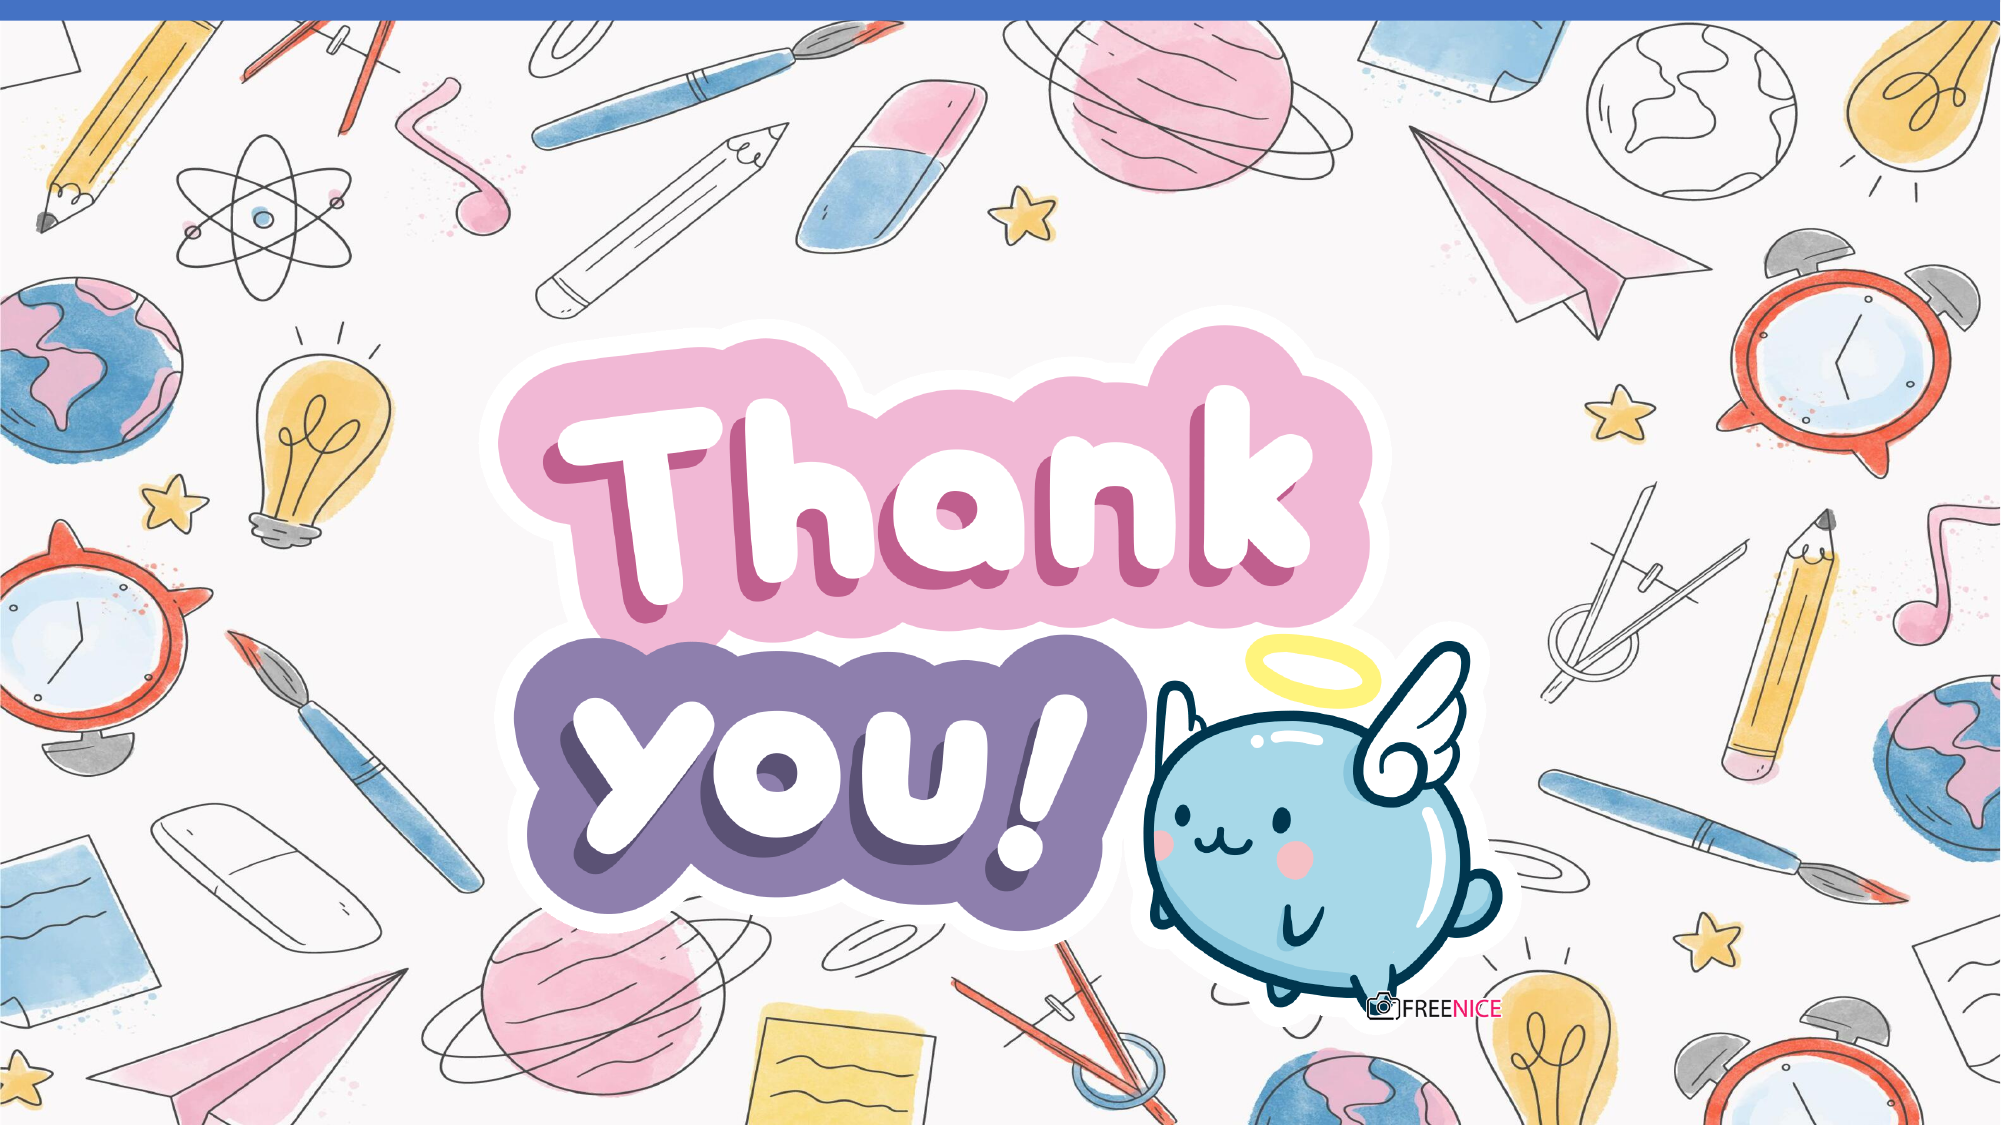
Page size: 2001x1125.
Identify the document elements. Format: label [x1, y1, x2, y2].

picture [0, 0, 2001, 1125]
text_box [0, 0, 2000, 21]
